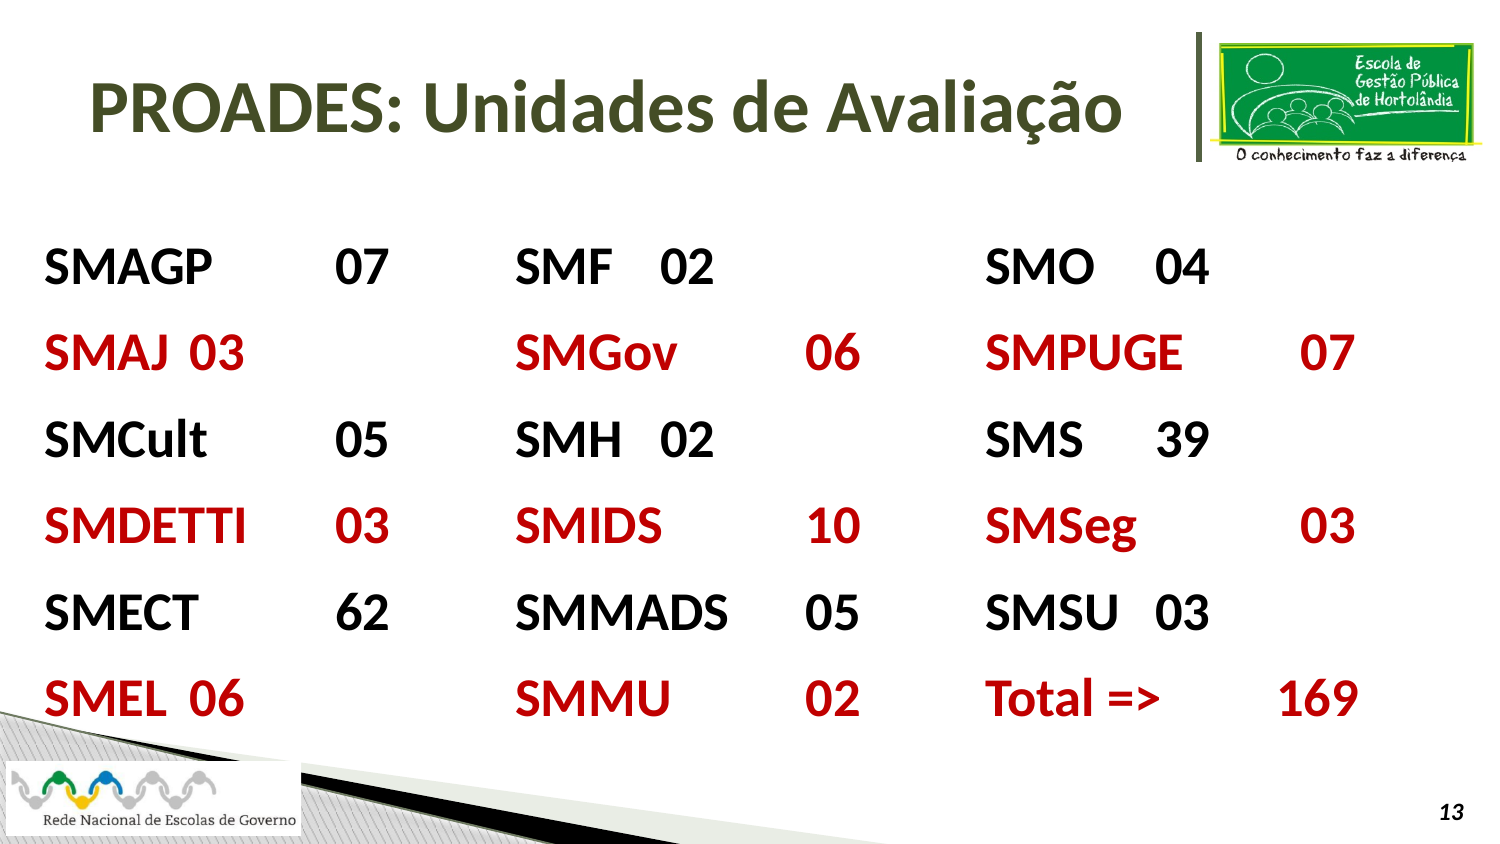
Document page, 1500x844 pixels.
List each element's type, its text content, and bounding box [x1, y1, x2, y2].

picture [5, 761, 302, 836]
picture [1210, 43, 1483, 162]
title PROADES: Unidades de Avaliação [75, 43, 1176, 162]
list SMAGP 07 SMAJ 03 SMCult 05 SMDETTI 03 SMECT 62 SMEL 06 SMF 02 SMGov 06 SMH 02 SMIDS 10 SMMADS 05 SMMU 02 SMO 04 SMPUGE 07 SMS 39 SMSeg 03 SMSU 03 Total => 169 [29, 209, 1471, 741]
slide_number 13 [1399, 788, 1479, 833]
